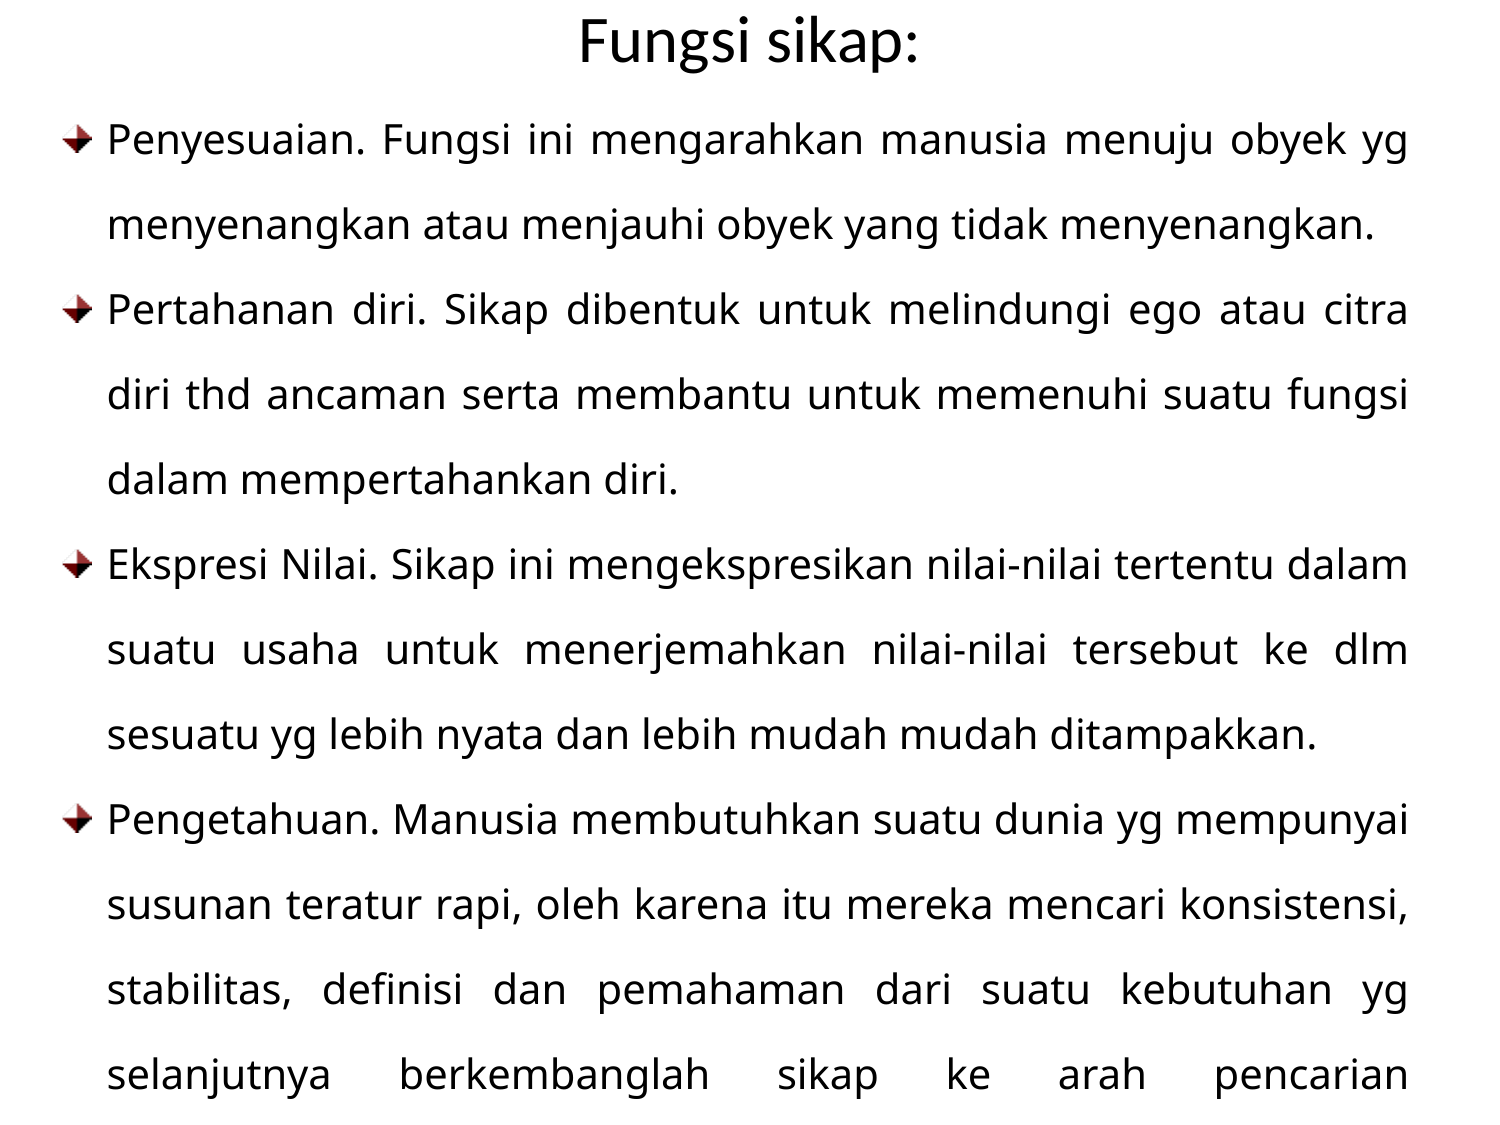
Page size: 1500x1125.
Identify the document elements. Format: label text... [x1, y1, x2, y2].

picture [61, 802, 92, 833]
picture [61, 548, 92, 578]
list Penyesuaian. Fungsi ini mengarahkan manusia menuju obyek yg menyenangkan atau menjauhi obyek yang tidak menyenangkan. Pertahanan diri. Sikap dibentuk untuk melindungi ego atau citra diri thd ancaman serta membantu untuk memenuhi suatu fungsi dalam mempertahankan diri. Ekspresi Nilai. Sikap ini mengekspresikan nilai-nilai tertentu dalam suatu usaha untuk menerjemahkan nilai-nilai tersebut ke dlm sesuatu yg lebih nyata dan lebih mudah mudah ditampakkan. Pengetahuan. Manusia membutuhkan suatu dunia yg mempunyai susunan teratur rapi, oleh karena itu mereka mencari konsistensi, stabilitas, definisi dan pemahaman dari suatu kebutuhan yg selanjutnya berkembanglah sikap ke arah pencarian pengetahuan. [46, 70, 1426, 813]
picture [61, 123, 92, 153]
title Fungsi sikap: [74, 0, 1426, 70]
picture [61, 293, 92, 323]
